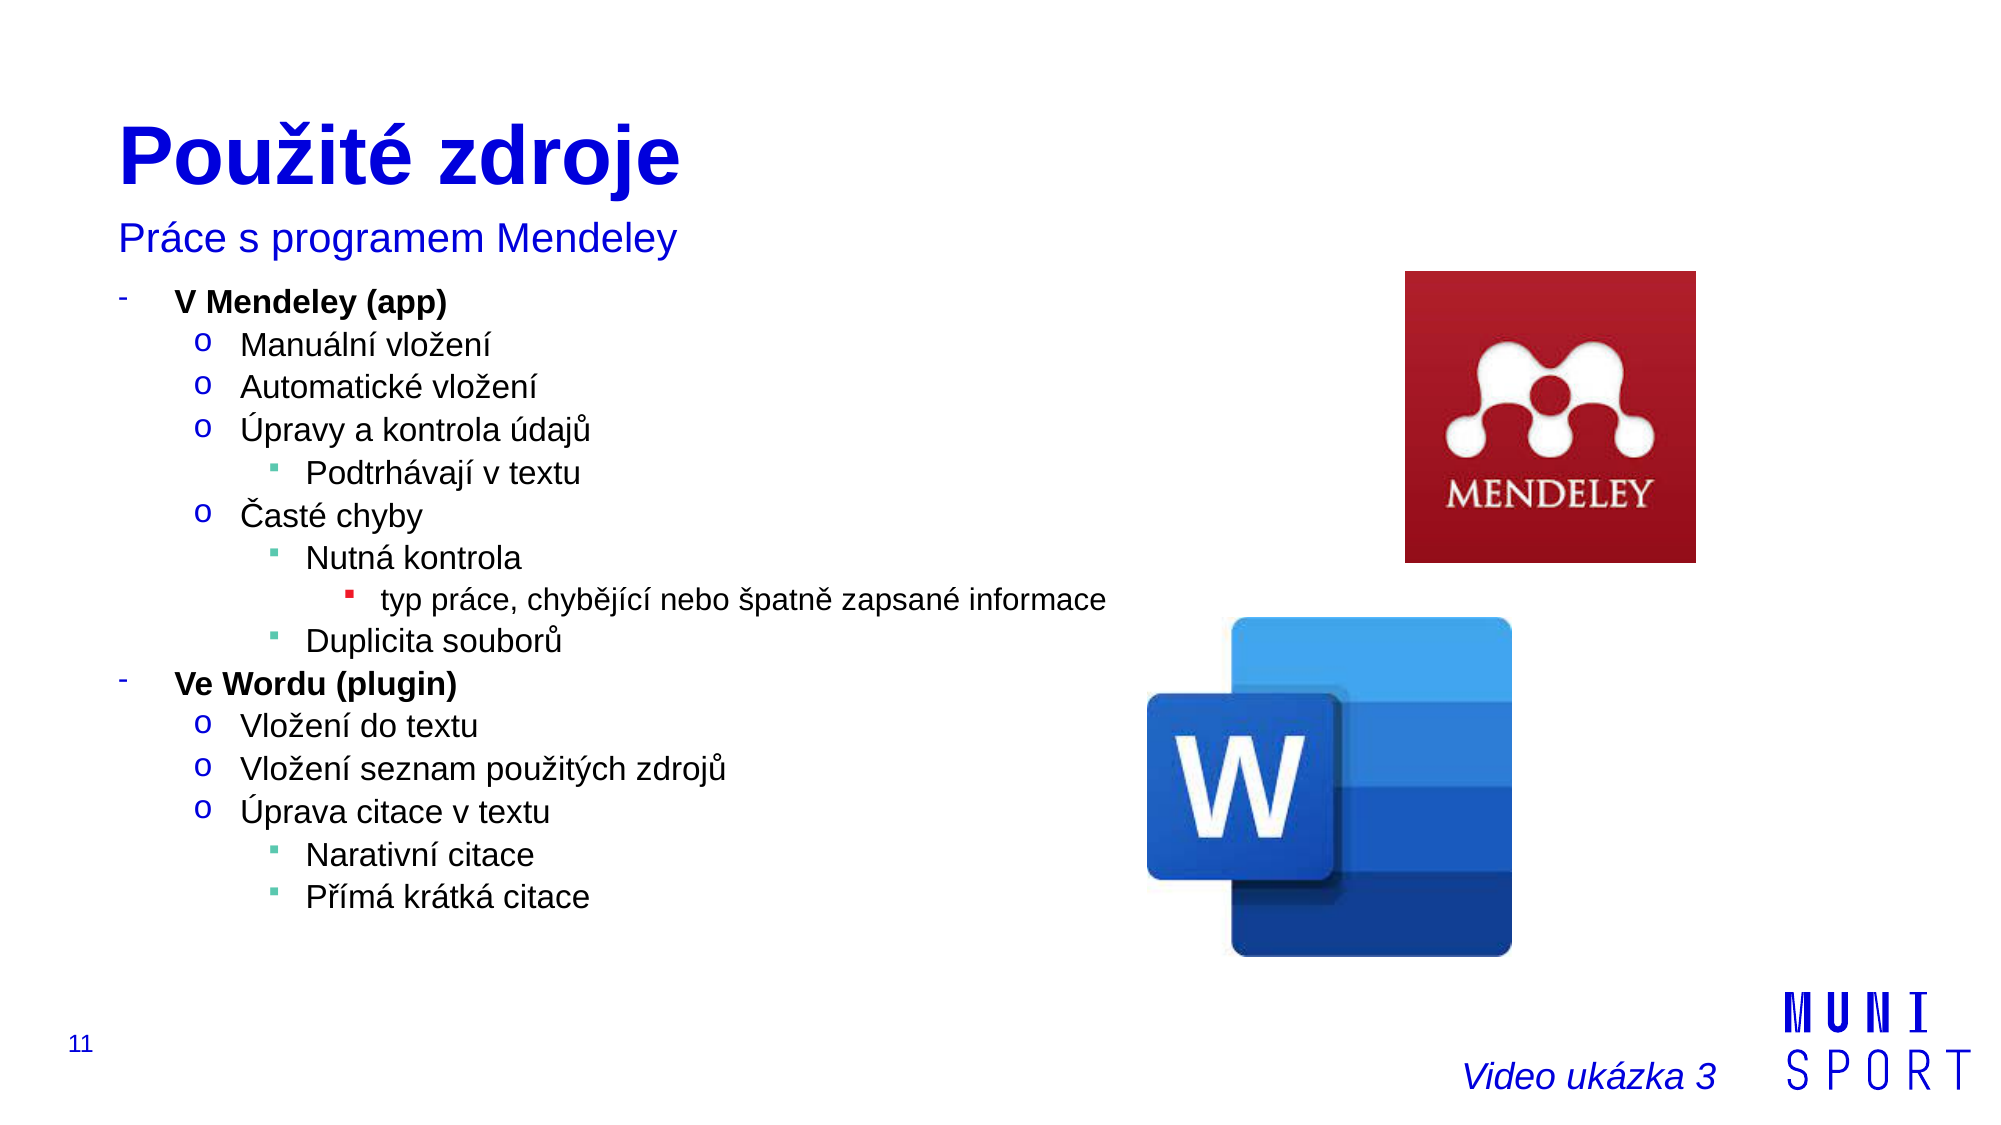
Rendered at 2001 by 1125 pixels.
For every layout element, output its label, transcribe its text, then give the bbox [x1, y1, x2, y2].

title Použité zdroje [118, 118, 1883, 193]
picture [1404, 271, 1697, 563]
slide_number 11 [67, 1021, 110, 1063]
list Práce s programem Mendeley [118, 212, 1882, 258]
text_box Video ukázka 3 [1405, 1042, 1859, 1105]
list V Mendeley (app) Manuální vložení Automatické vložení Úpravy a kontrola údajů Podtrhávají v textu Časté chyby Nutná kontrola typ práce, chybějící nebo špatně zapsané informace Duplicita souborů Ve Wordu (plugin) Vložení do textu Vložení seznam použitých zdrojů Úprava citace v textu Narativní citace Přímá krátká citace [118, 277, 1883, 957]
picture [1147, 616, 1512, 957]
